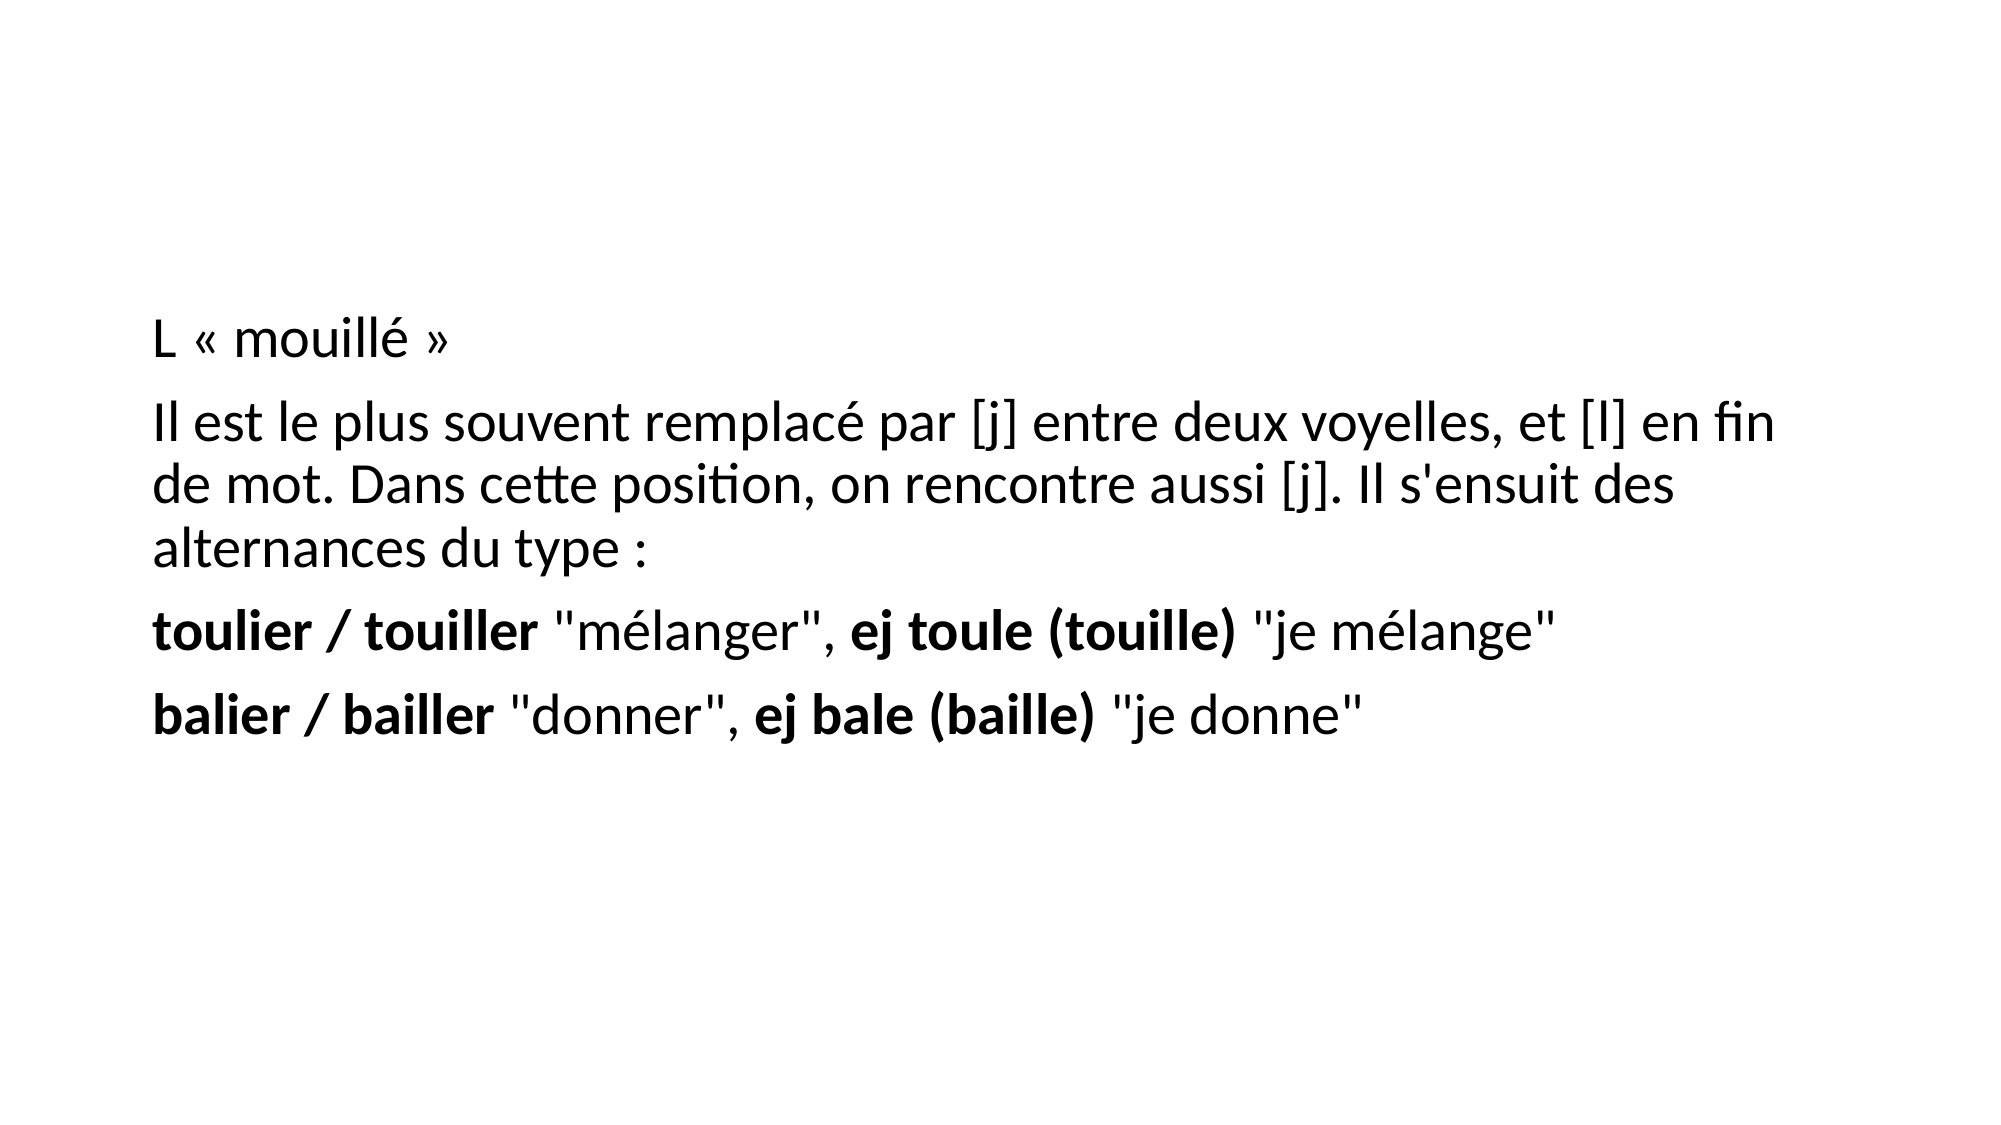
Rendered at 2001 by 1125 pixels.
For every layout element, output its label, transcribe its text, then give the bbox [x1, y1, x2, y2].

list L « mouillé » Il est le plus souvent remplacé par [j] entre deux voyelles, et [l] en fin de mot. Dans cette position, on rencontre aussi [j]. Il s'ensuit des alternances du type : toulier / touiller "mélanger", ej toule (touille) "je mélange" balier / bailler "donner", ej bale (baille) "je donne" [137, 299, 1863, 1014]
